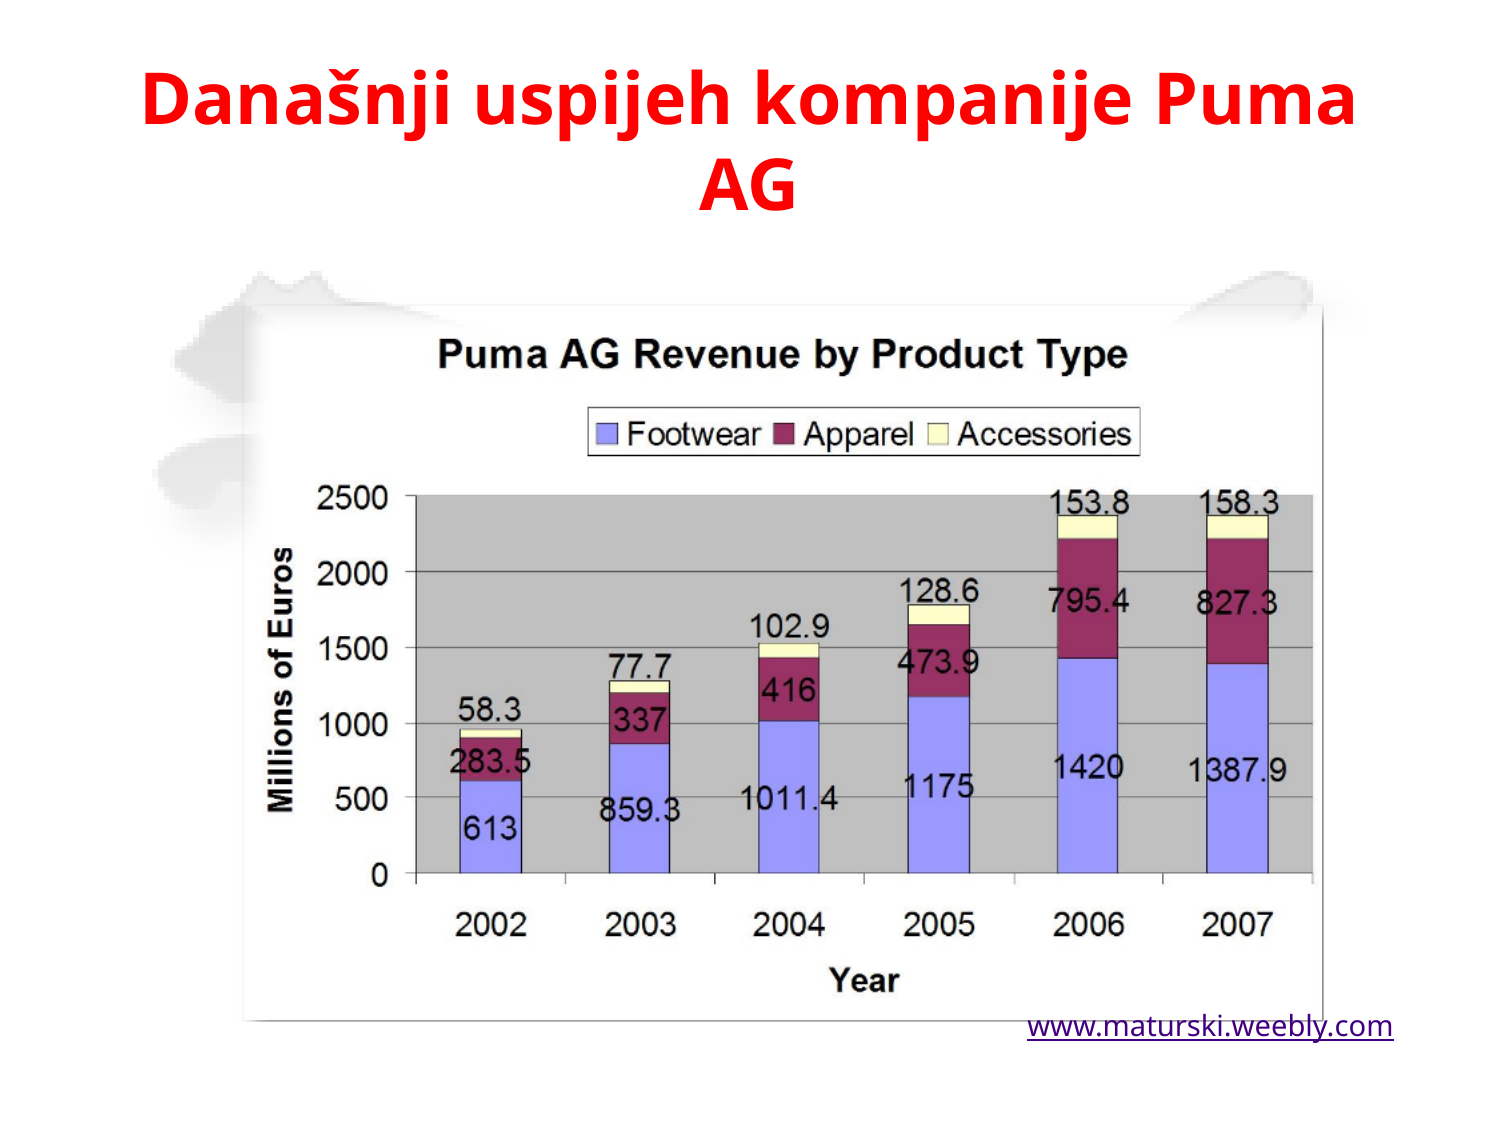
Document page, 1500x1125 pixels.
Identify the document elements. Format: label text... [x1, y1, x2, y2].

picture [237, 299, 1401, 1063]
title Današnji uspijeh kompanije Puma AG [75, 45, 1425, 233]
